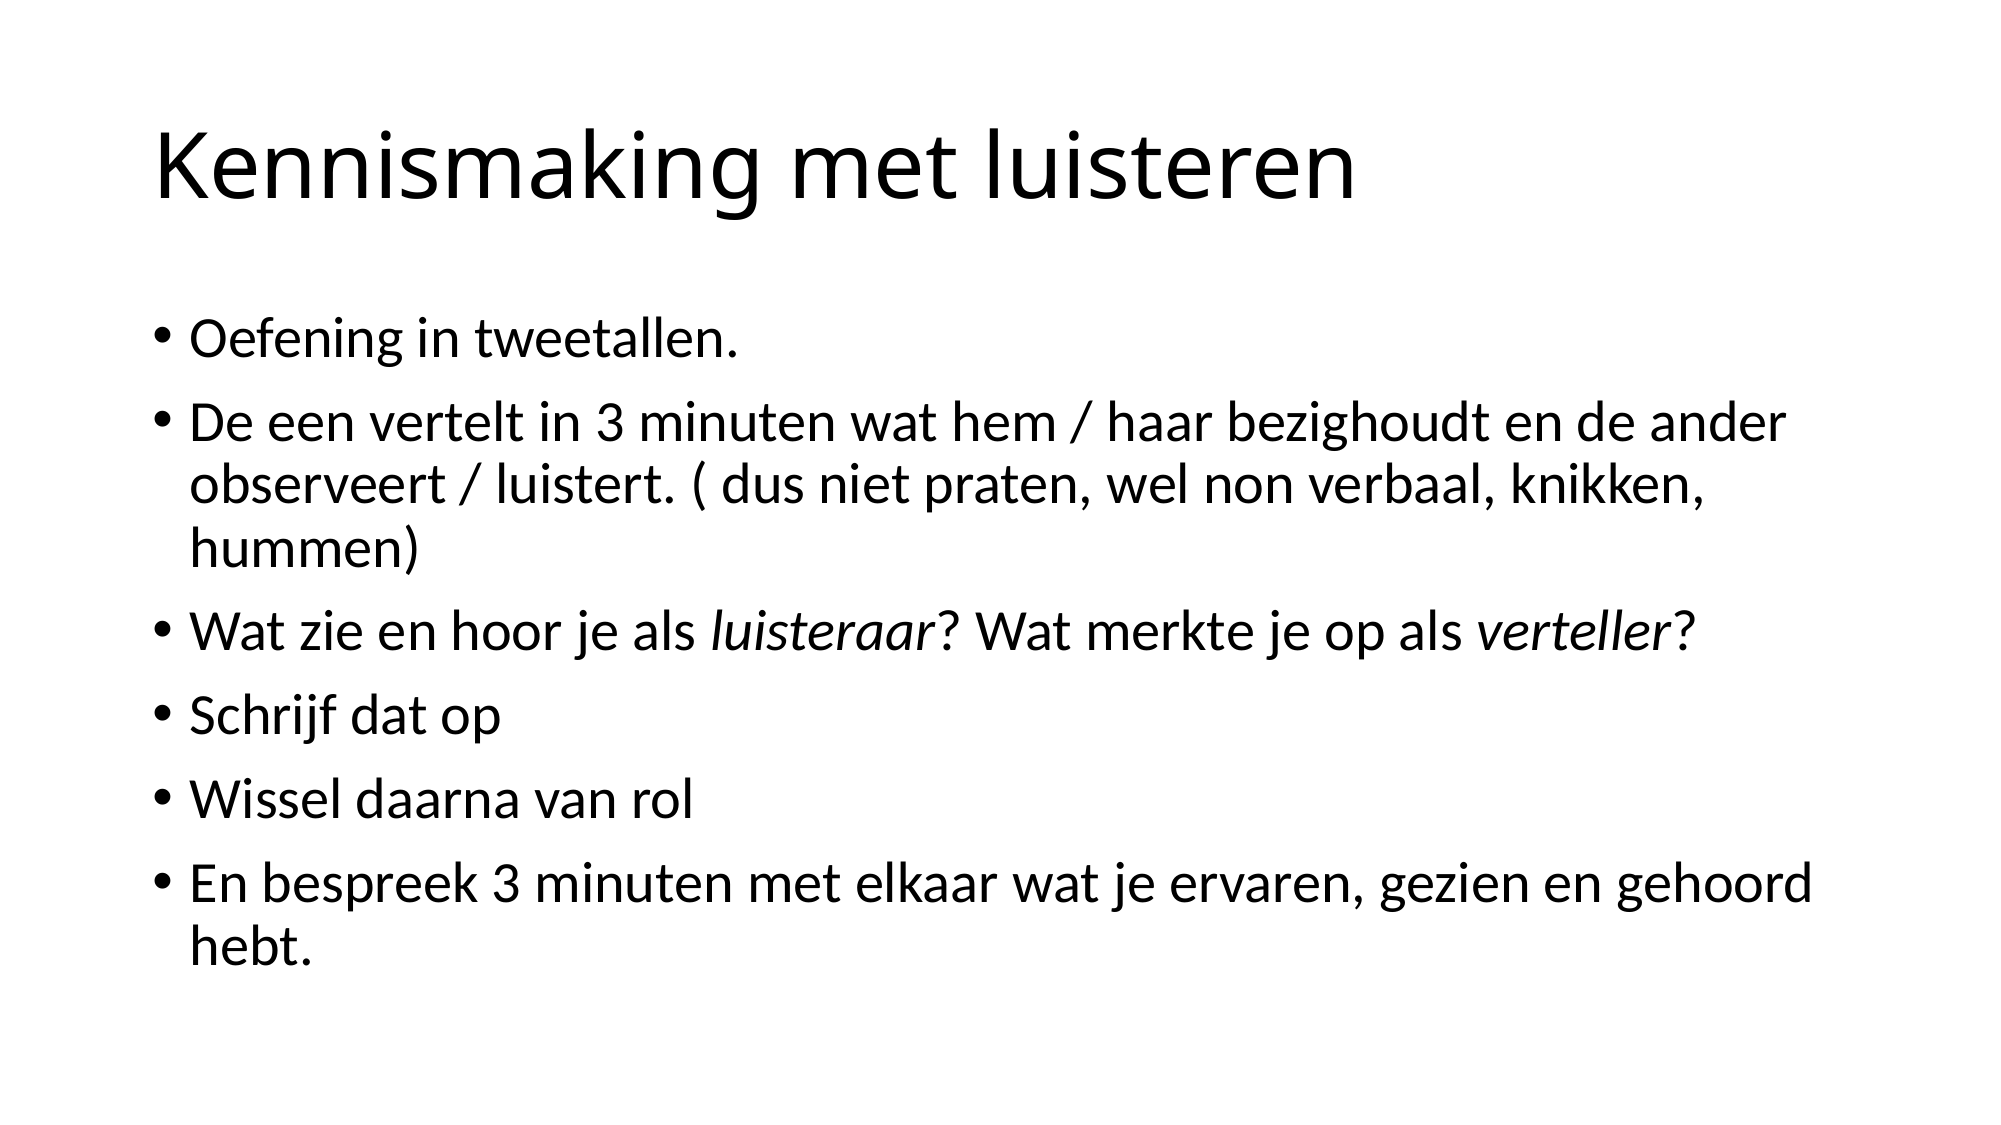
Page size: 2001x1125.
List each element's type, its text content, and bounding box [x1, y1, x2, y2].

title Kennismaking met luisteren [137, 59, 1863, 278]
list Oefening in tweetallen. De een vertelt in 3 minuten wat hem / haar bezighoudt en de ander observeert / luistert. ( dus niet praten, wel non verbaal, knikken, hummen) Wat zie en hoor je als luisteraar? Wat merkte je op als verteller? Schrijf dat op Wissel daarna van rol En bespreek 3 minuten met elkaar wat je ervaren, gezien en gehoord hebt. [137, 299, 1863, 1014]
